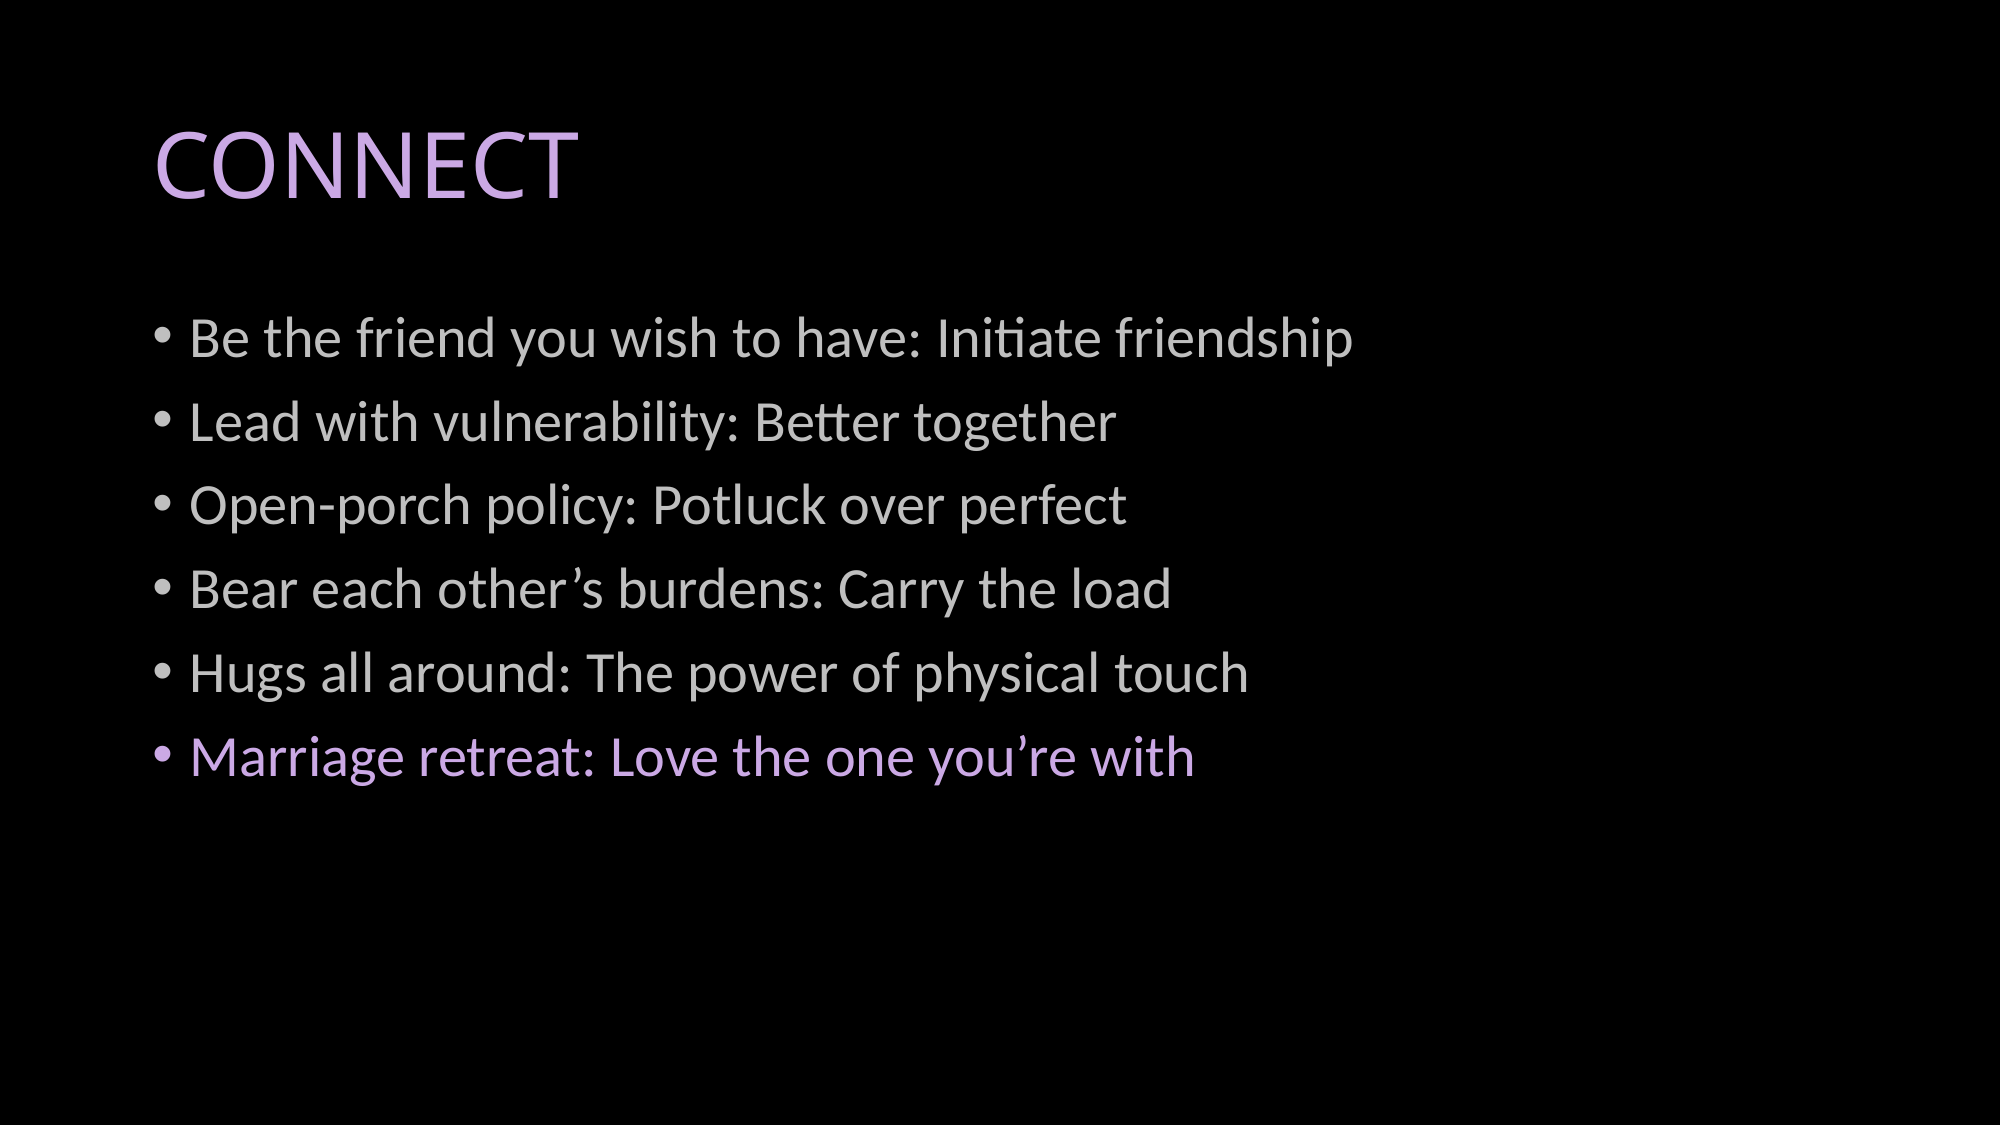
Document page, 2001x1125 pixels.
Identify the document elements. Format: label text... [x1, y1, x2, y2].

list Be the friend you wish to have: Initiate friendship Lead with vulnerability: Better together Open-porch policy: Potluck over perfect Bear each other’s burdens: Carry the load Hugs all around: The power of physical touch Marriage retreat: Love the one you’re with [137, 299, 1863, 1014]
title CONNECT [137, 59, 1863, 278]
